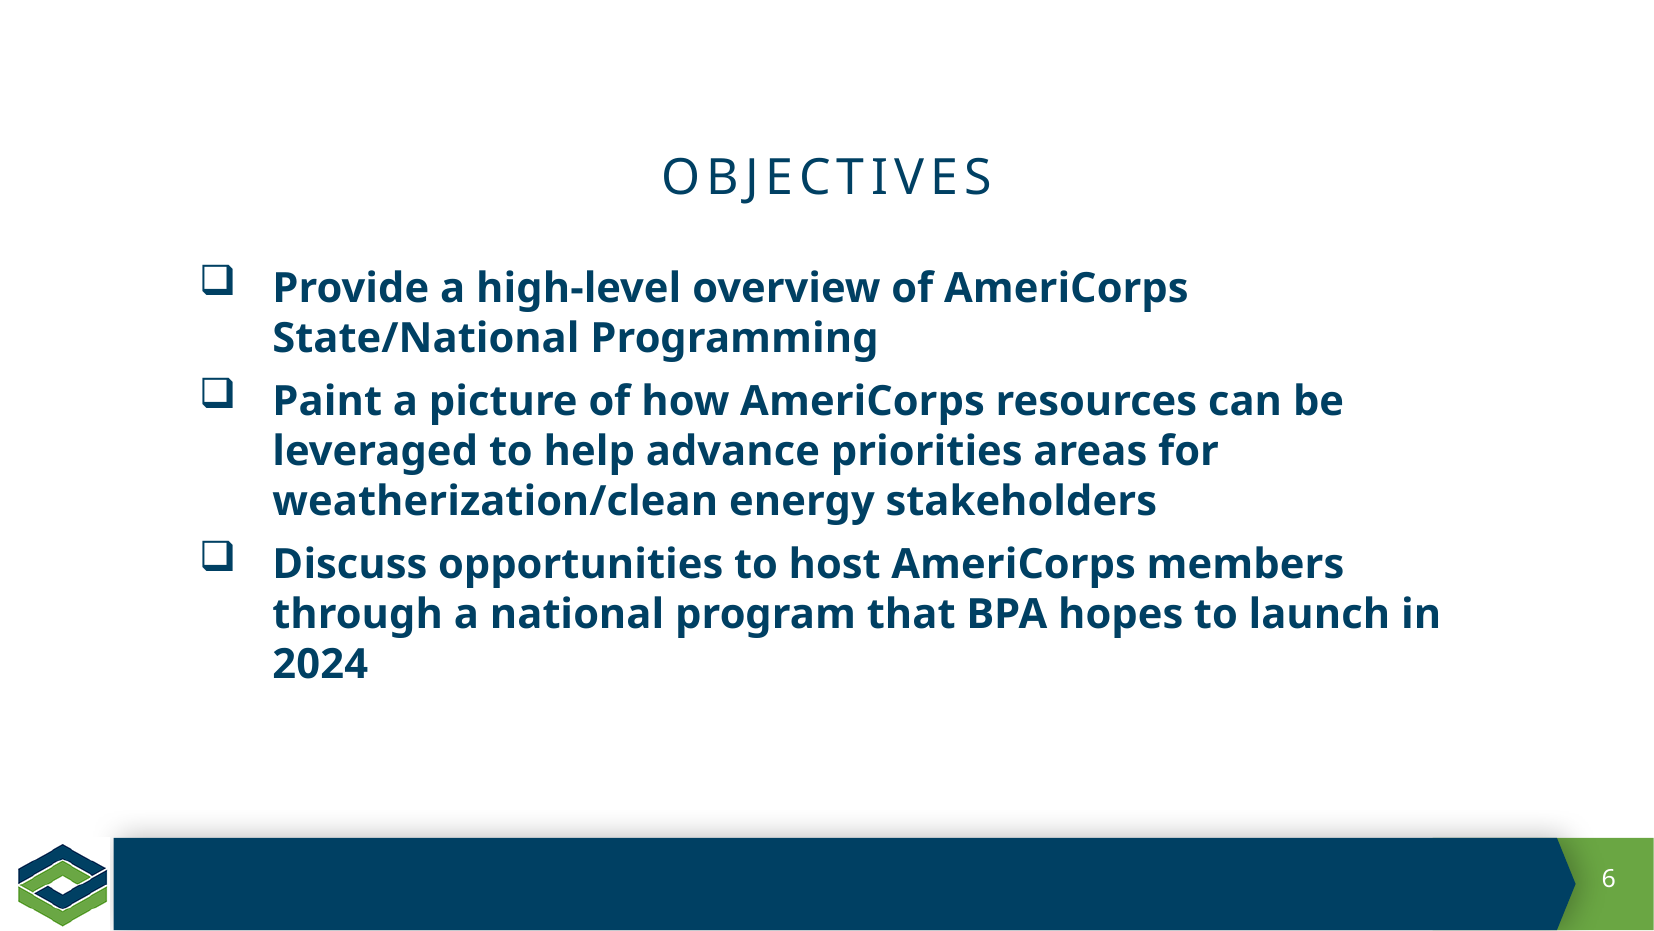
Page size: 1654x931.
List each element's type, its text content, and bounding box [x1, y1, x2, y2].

title Objectives [56, 123, 1598, 227]
list Provide a high-level overview of AmeriCorps State/National Programming Paint a picture of how AmeriCorps resources can be leveraged to help advance priorities areas for weatherization/clean energy stakeholders Discuss opportunities to host AmeriCorps members through a national program that BPA hopes to launch in 2024 [174, 245, 1479, 716]
text_box 6 [1570, 855, 1647, 905]
picture [15, 837, 110, 931]
